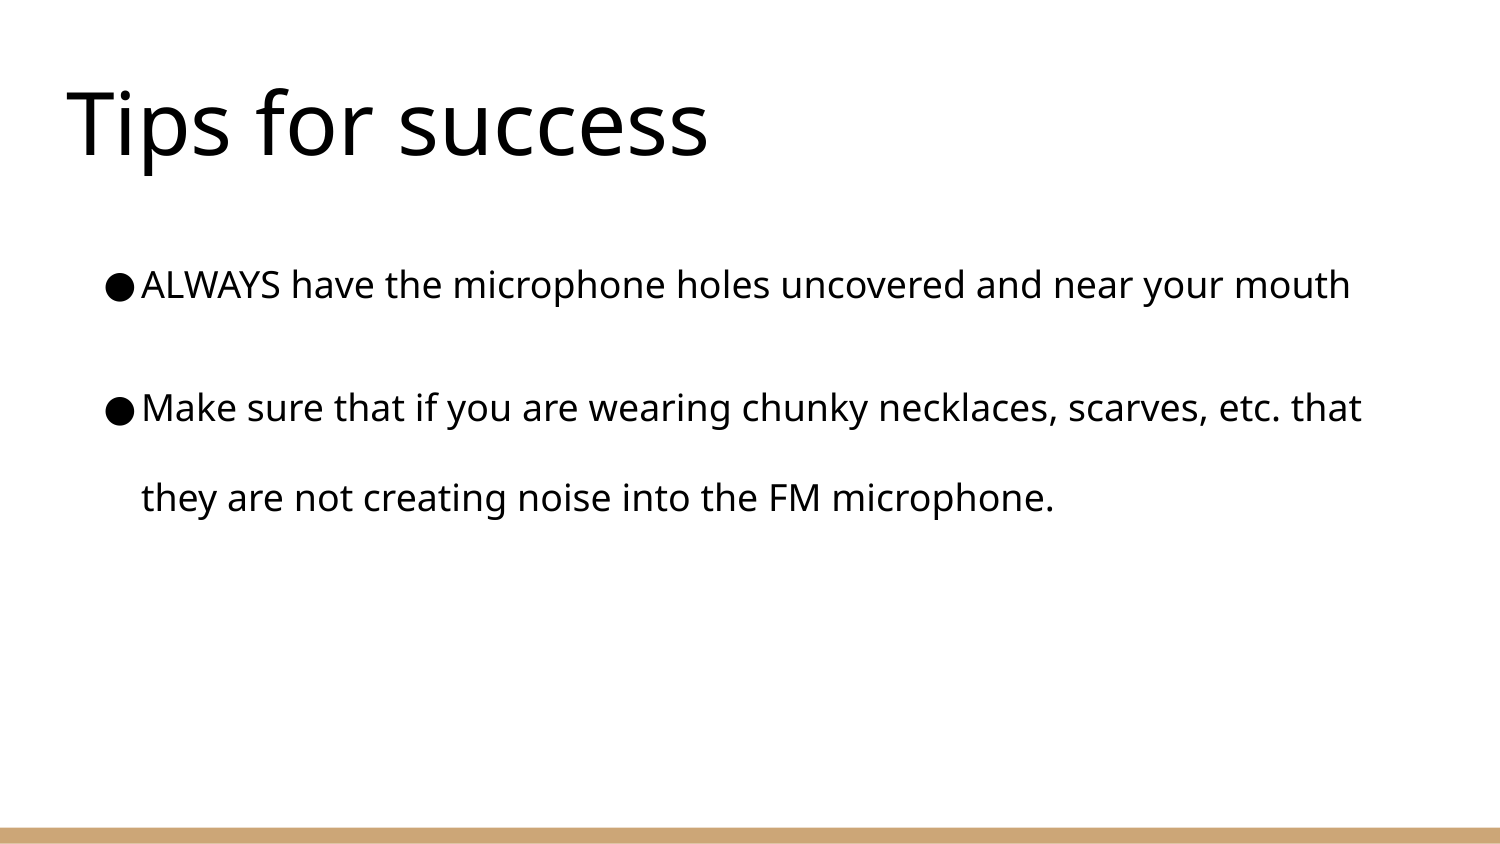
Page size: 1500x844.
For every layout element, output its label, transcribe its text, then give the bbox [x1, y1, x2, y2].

list ALWAYS have the microphone holes uncovered and near your mouth Make sure that if you are wearing chunky necklaces, scarves, etc. that they are not creating noise into the FM microphone. [51, 200, 1449, 752]
title Tips for success [51, 51, 1449, 189]
